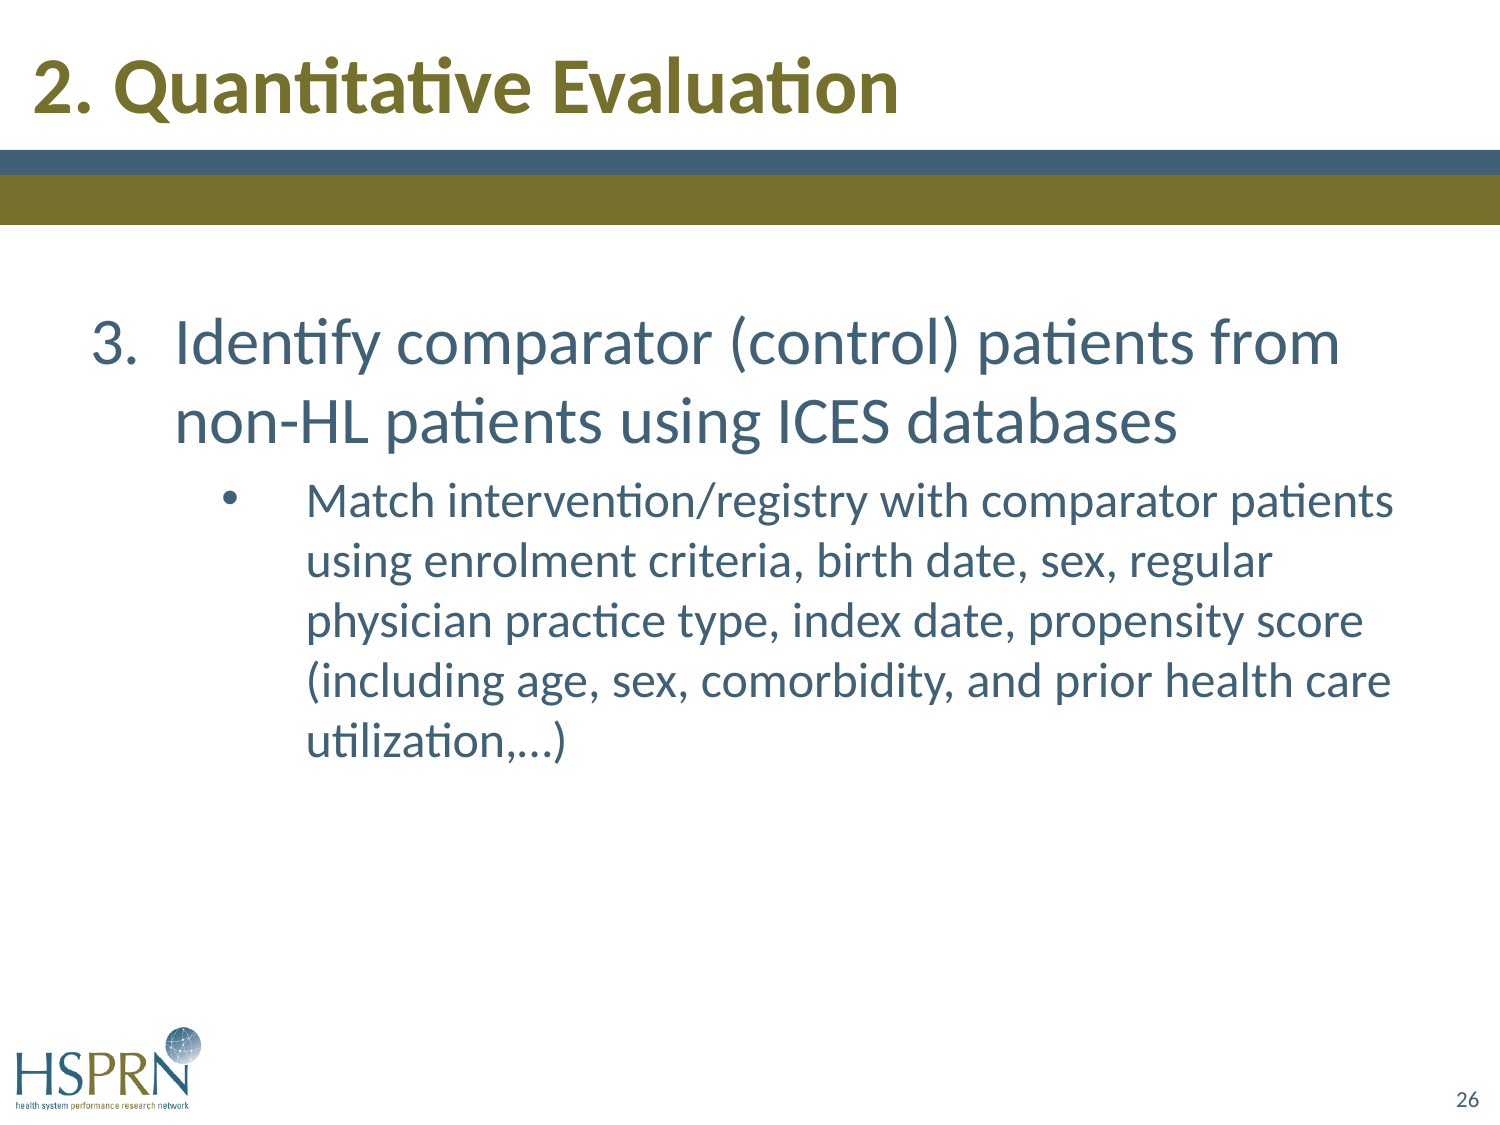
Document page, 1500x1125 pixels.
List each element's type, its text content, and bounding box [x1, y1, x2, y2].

picture [11, 1022, 204, 1112]
slide_number 26 [1144, 1068, 1495, 1125]
list Identify comparator (control) patients from non-HL patients using ICES databases Match intervention/registry with comparator patients using enrolment criteria, birth date, sex, regular physician practice type, index date, propensity score (including age, sex, comorbidity, and prior health care utilization,…) [75, 289, 1425, 941]
title 2. Quantitative Evaluation [17, 24, 1368, 138]
